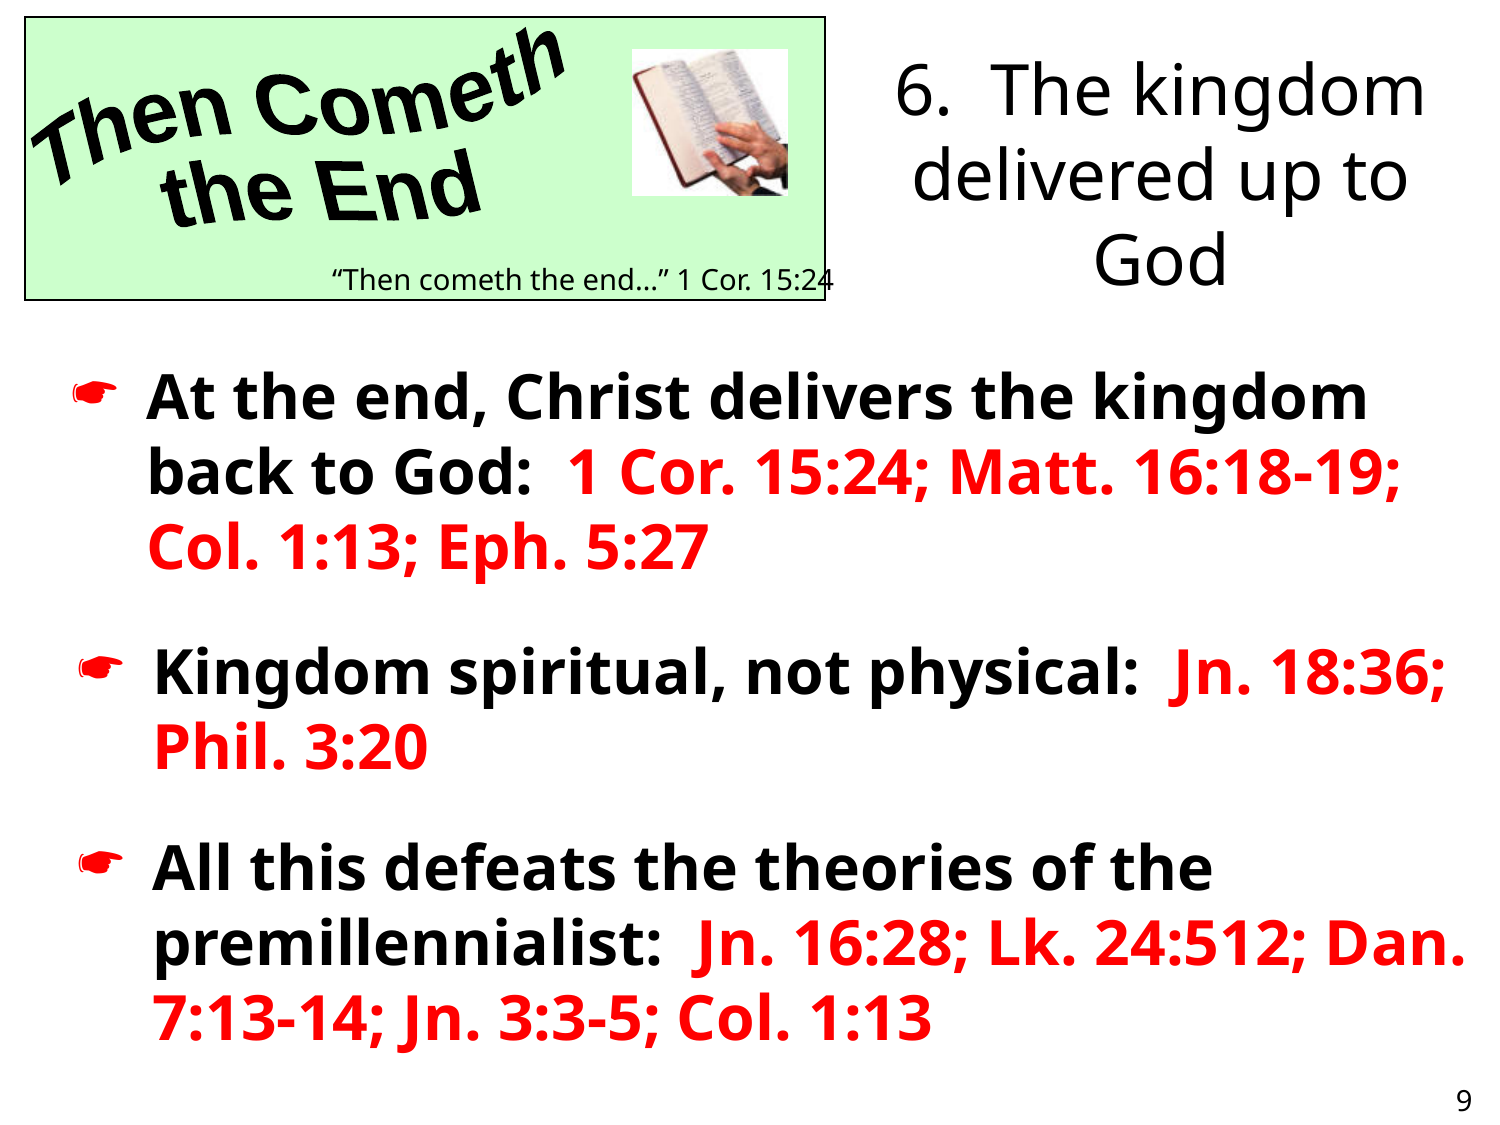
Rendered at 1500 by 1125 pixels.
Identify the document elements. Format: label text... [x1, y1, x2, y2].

slide_number 9 [1175, 1074, 1488, 1125]
text_box Kingdom spiritual, not physical: Jn. 18:36; Phil. 3:20 [62, 624, 1488, 790]
text_box All this defeats the theories of the premillennialist: Jn. 16:28; Lk. 24:512; Dan. 7:13-14; Jn. 3:3-5; Col. 1:13 [62, 820, 1500, 1060]
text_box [24, 17, 831, 304]
text_box At the end, Christ delivers the kingdom back to God: 1 Cor. 15:24; Matt. 16:18-19; Col. 1:13; Eph. 5:27 [56, 350, 1450, 590]
text_box 6. The kingdom delivered up to God [821, 37, 1500, 307]
